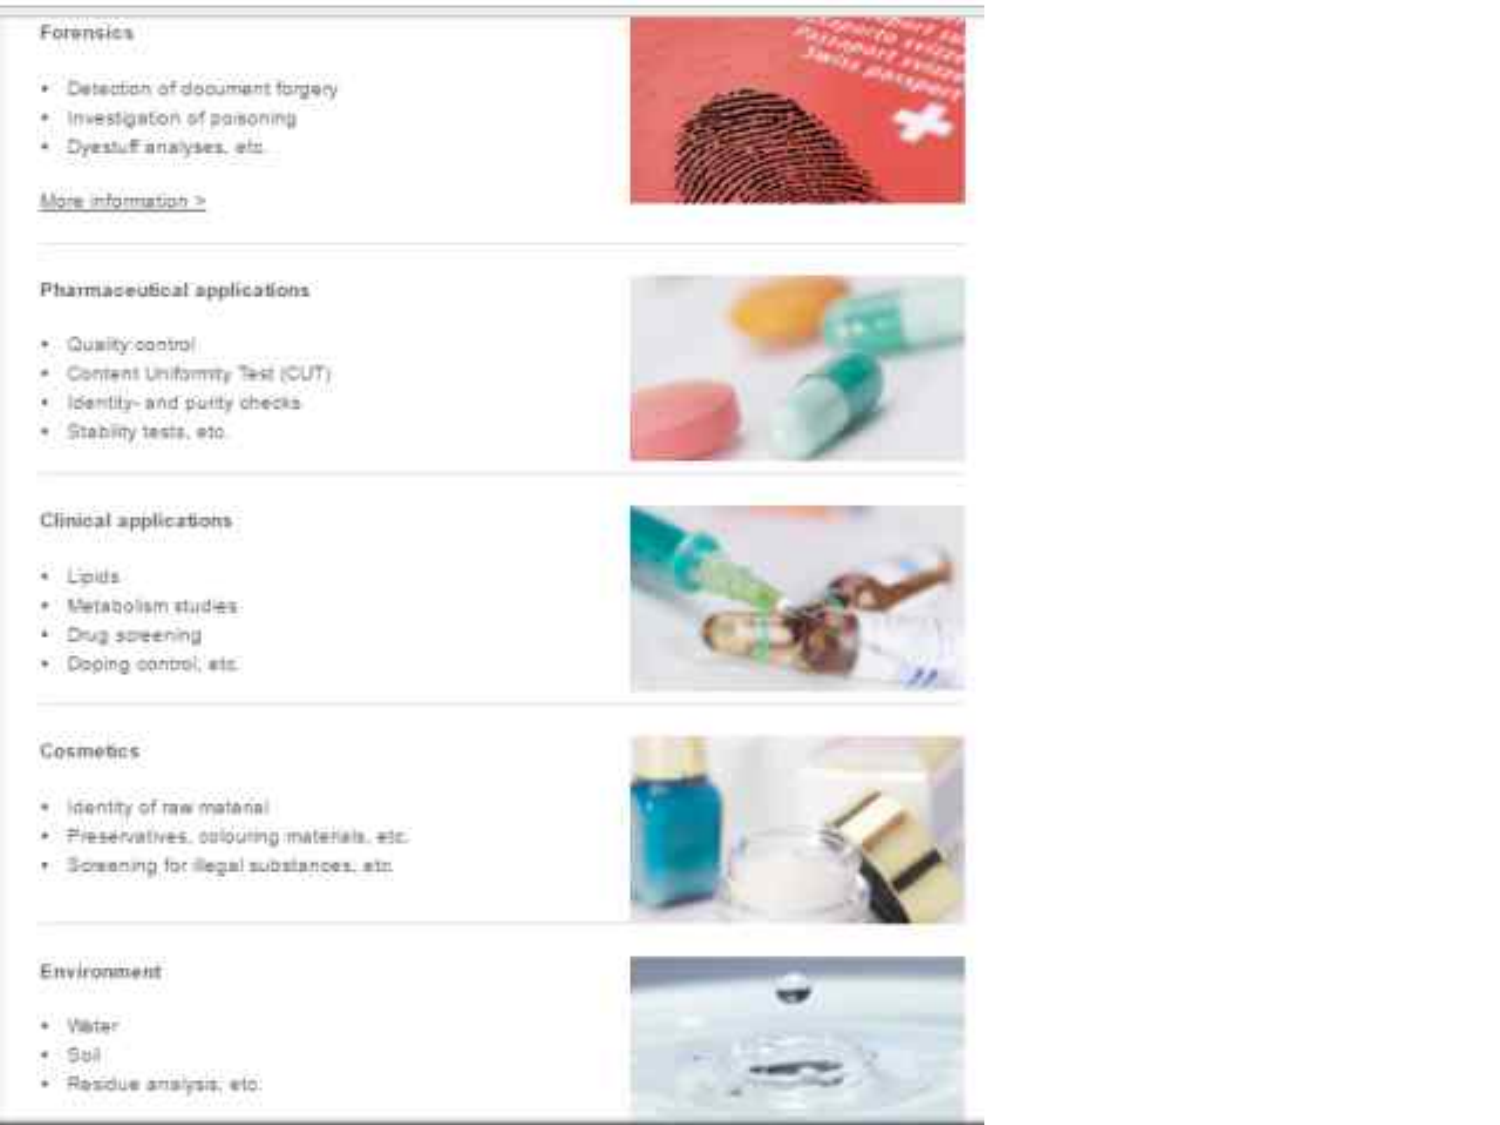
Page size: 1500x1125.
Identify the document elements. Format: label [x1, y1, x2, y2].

list [0, 0, 985, 1125]
